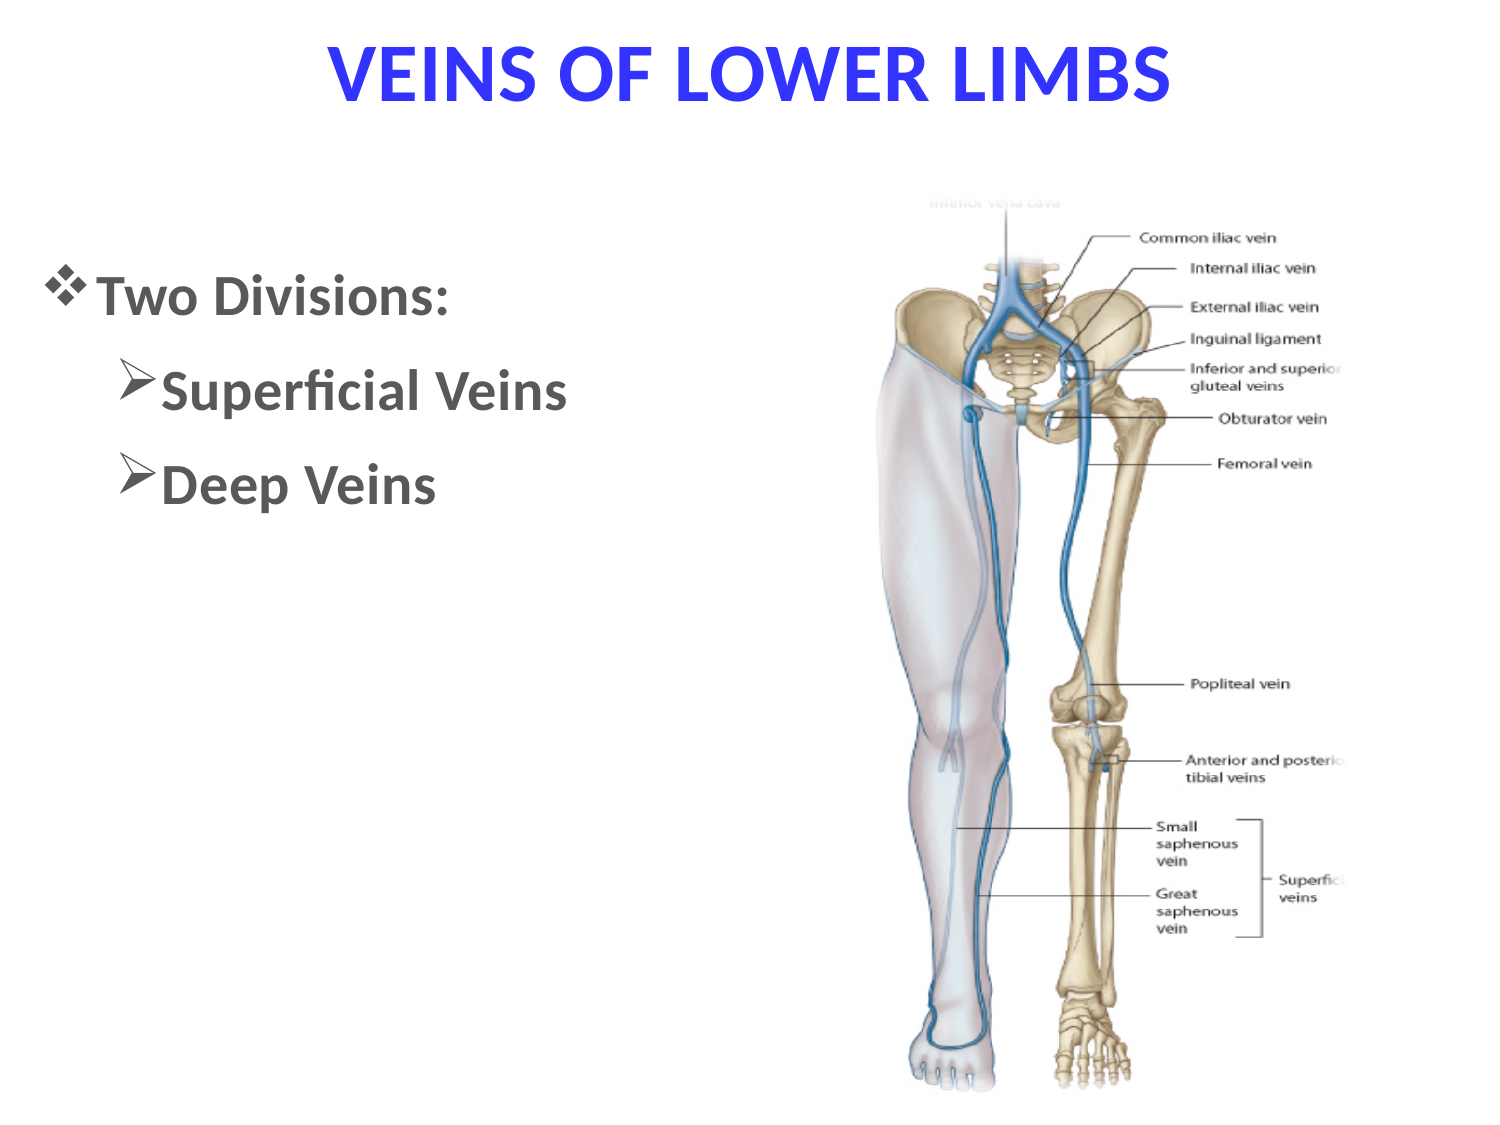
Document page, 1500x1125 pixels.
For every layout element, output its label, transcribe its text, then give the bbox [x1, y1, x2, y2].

list Two Divisions: Superficial Veins Deep Veins [24, 249, 617, 573]
title Veins of Lower Limbs [99, 45, 1400, 126]
picture [867, 196, 1348, 1099]
